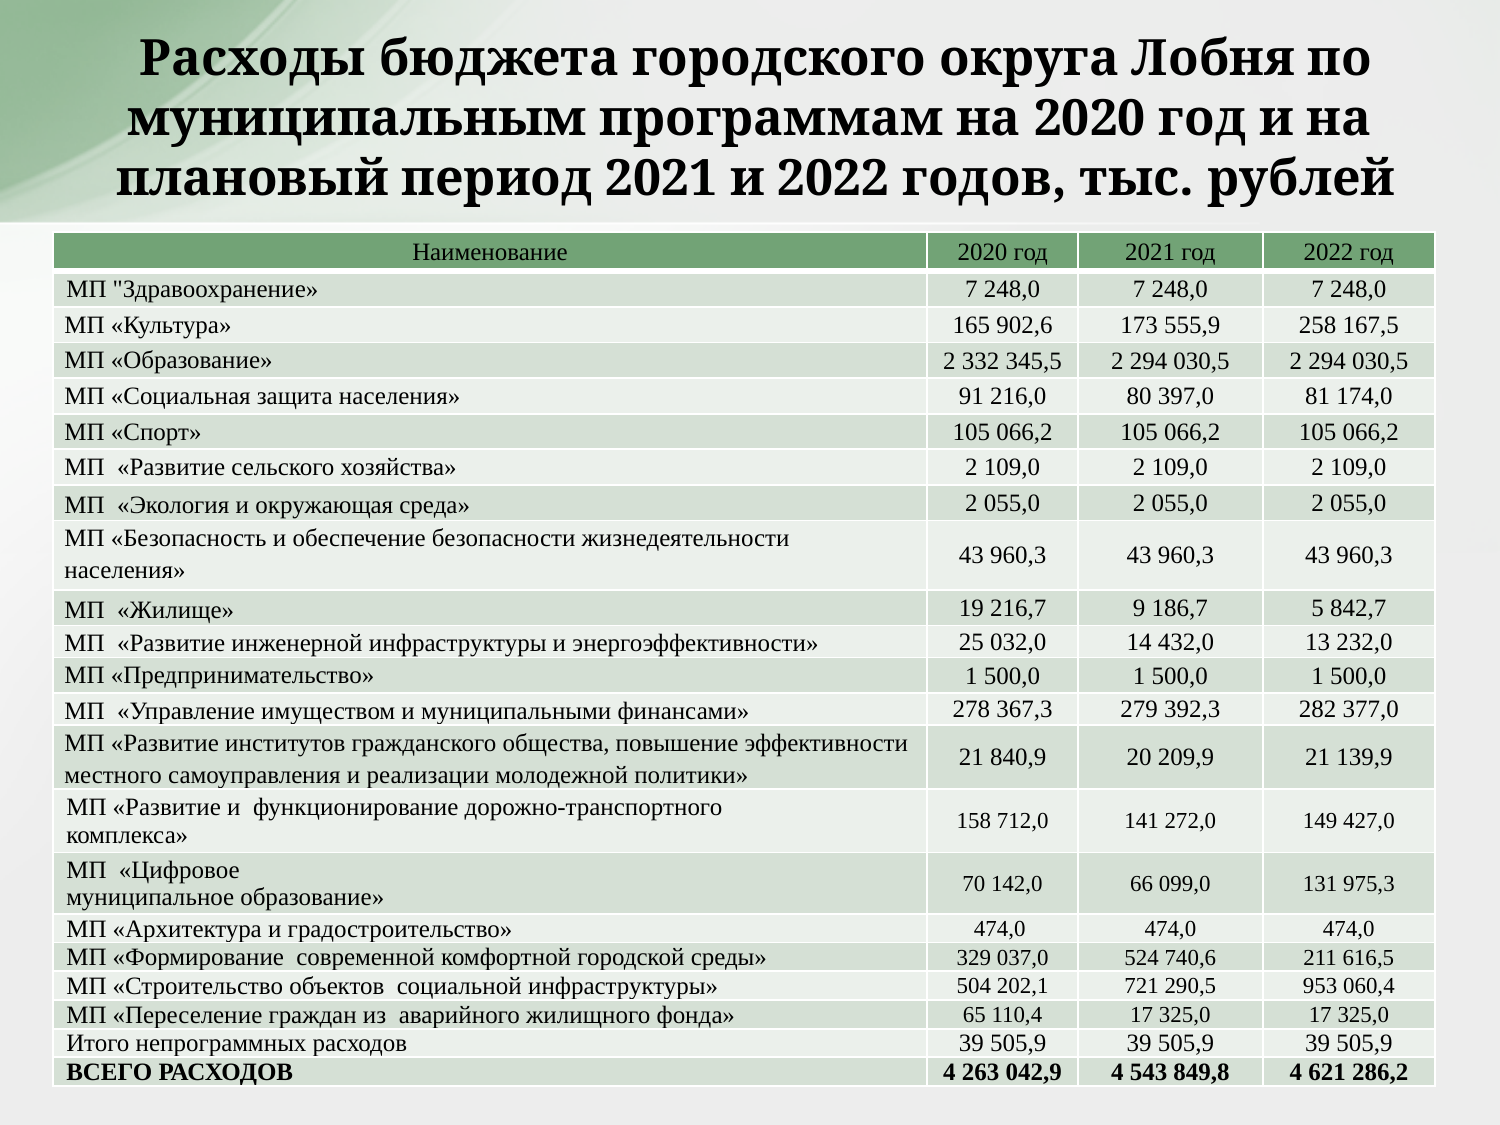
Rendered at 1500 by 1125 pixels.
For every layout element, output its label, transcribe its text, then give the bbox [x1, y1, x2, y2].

table_cell 25 032,0 [928, 626, 1077, 657]
table_cell МП «Цифровое муниципальное образование» [54, 853, 926, 913]
table_cell 2 055,0 [1079, 486, 1262, 520]
table_cell МП «Предпринимательство» [54, 658, 926, 692]
table_cell 17 325,0 [1264, 1001, 1434, 1028]
table_cell 149 427,0 [1264, 790, 1434, 852]
table_cell 2 109,0 [1079, 450, 1262, 484]
table_cell МП «Строительство объектов социальной инфраструктуры» [54, 972, 926, 999]
table_cell 173 555,9 [1079, 308, 1262, 342]
table_cell 81 174,0 [1264, 379, 1434, 413]
table_header 2021 год [1079, 233, 1262, 268]
table_cell 721 290,5 [1079, 972, 1262, 999]
table_cell 39 505,9 [1264, 1030, 1434, 1056]
table_cell МП «Развитие сельского хозяйства» [54, 450, 926, 484]
table_cell МП «Формирование современной комфортной городской среды» [54, 943, 926, 970]
table_cell 66 099,0 [1079, 853, 1262, 913]
table_cell 282 377,0 [1264, 694, 1434, 724]
table_cell 474,0 [1079, 915, 1262, 942]
table_cell 91 216,0 [928, 379, 1077, 413]
table_cell 278 367,3 [928, 694, 1077, 724]
table_cell 4 263 042,9 [928, 1058, 1077, 1085]
table_cell 21 840,9 [928, 726, 1077, 788]
table_cell 2 055,0 [1264, 486, 1434, 520]
picture [0, 0, 1500, 1125]
title Расходы бюджета городского округа Лобня по муниципальным программам на 2020 год и на плановый период 2021 и 2022 годов, тыс. рублей [53, 0, 1459, 213]
table_cell МП «Архитектура и градостроительство» [54, 915, 926, 942]
table_cell МП «Спорт» [54, 415, 926, 448]
table_cell 43 960,3 [928, 521, 1077, 589]
table_cell 1 500,0 [928, 658, 1077, 692]
table_cell МП «Переселение граждан из аварийного жилищного фонда» [54, 1001, 926, 1028]
table_cell 953 060,4 [1264, 972, 1434, 999]
table_header Наименование [54, 233, 926, 268]
table_cell 105 066,2 [928, 415, 1077, 448]
table_cell 105 066,2 [1264, 415, 1434, 448]
table_cell 2 109,0 [928, 450, 1077, 484]
table_cell 39 505,9 [1079, 1030, 1262, 1056]
table_cell 279 392,3 [1079, 694, 1262, 724]
table_cell 20 209,9 [1079, 726, 1262, 788]
table_cell 39 505,9 [928, 1030, 1077, 1056]
table_cell 4 543 849,8 [1079, 1058, 1262, 1085]
table_cell 329 037,0 [928, 943, 1077, 970]
table_cell 474,0 [928, 915, 1077, 942]
table_cell Итого непрограммных расходов [54, 1030, 926, 1056]
table_cell 5 842,7 [1264, 591, 1434, 625]
table_cell 474,0 [1264, 915, 1434, 942]
table_cell МП «Экология и окружающая среда» [54, 486, 926, 520]
table_cell 21 139,9 [1264, 726, 1434, 788]
table_cell 211 616,5 [1264, 943, 1434, 970]
table_cell 70 142,0 [928, 853, 1077, 913]
table_header 2022 год [1264, 233, 1434, 268]
table_cell 504 202,1 [928, 972, 1077, 999]
table_cell МП «Образование» [54, 343, 926, 377]
table_cell МП «Развитие инженерной инфраструктуры и энергоэффективности» [54, 626, 926, 657]
table_cell МП «Жилище» [54, 591, 926, 625]
table_cell 7 248,0 [1264, 274, 1434, 306]
table_cell МП «Управление имуществом и муниципальными финансами» [54, 694, 926, 724]
table_cell 258 167,5 [1264, 308, 1434, 342]
table_cell 2 332 345,5 [928, 343, 1077, 377]
table_cell 65 110,4 [928, 1001, 1077, 1028]
table_cell 9 186,7 [1079, 591, 1262, 625]
table_header 2020 год [928, 233, 1077, 268]
table_cell 7 248,0 [928, 274, 1077, 306]
table_cell 131 975,3 [1264, 853, 1434, 913]
table_cell 2 294 030,5 [1079, 343, 1262, 377]
table_cell 7 248,0 [1079, 274, 1262, 306]
table_cell МП "Здравоохранение» [54, 274, 926, 306]
table_cell 19 216,7 [928, 591, 1077, 625]
table_cell 43 960,3 [1079, 521, 1262, 589]
table_cell МП «Культура» [54, 308, 926, 342]
table_cell 13 232,0 [1264, 626, 1434, 657]
table_cell 17 325,0 [1079, 1001, 1262, 1028]
table_cell 1 500,0 [1264, 658, 1434, 692]
table_cell 1 500,0 [1079, 658, 1262, 692]
table_cell 141 272,0 [1079, 790, 1262, 852]
table_cell 4 621 286,2 [1264, 1058, 1434, 1085]
table_cell 2 294 030,5 [1264, 343, 1434, 377]
table_cell 2 055,0 [928, 486, 1077, 520]
table_cell ВСЕГО РАСХОДОВ [54, 1058, 926, 1085]
table_cell 80 397,0 [1079, 379, 1262, 413]
table_cell МП «Безопасность и обеспечение безопасности жизнедеятельности населения» [54, 521, 926, 589]
table_cell 43 960,3 [1264, 521, 1434, 589]
table_cell 105 066,2 [1079, 415, 1262, 448]
table_cell 524 740,6 [1079, 943, 1262, 970]
table_cell МП «Развитие и функционирование дорожно-транспортного комплекса» [54, 790, 926, 852]
table_cell МП «Социальная защита населения» [54, 379, 926, 413]
table_cell 2 109,0 [1264, 450, 1434, 484]
table_cell МП «Развитие институтов гражданского общества, повышение эффективности местного самоуправления и реализации молодежной политики» [54, 726, 926, 788]
table_cell 14 432,0 [1079, 626, 1262, 657]
table_cell 158 712,0 [928, 790, 1077, 852]
table_cell 165 902,6 [928, 308, 1077, 342]
